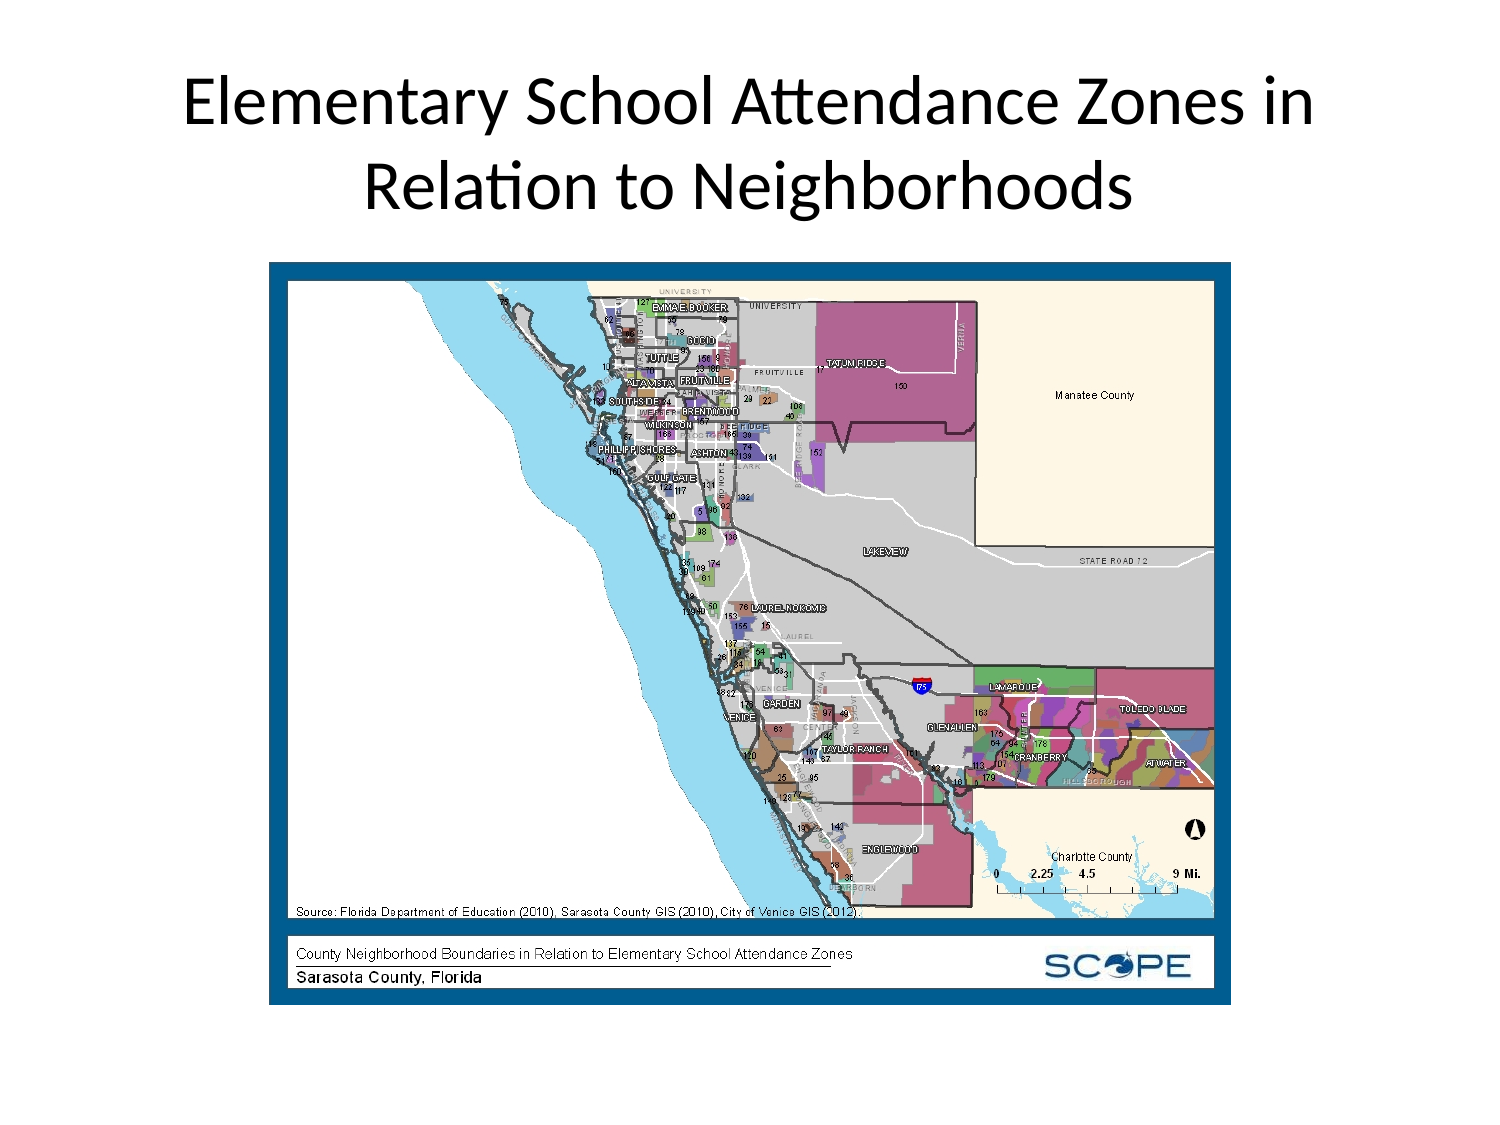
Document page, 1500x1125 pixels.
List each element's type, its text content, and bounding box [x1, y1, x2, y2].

title Elementary School Attendance Zones in Relation to Neighborhoods [75, 45, 1425, 233]
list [269, 262, 1231, 1006]
